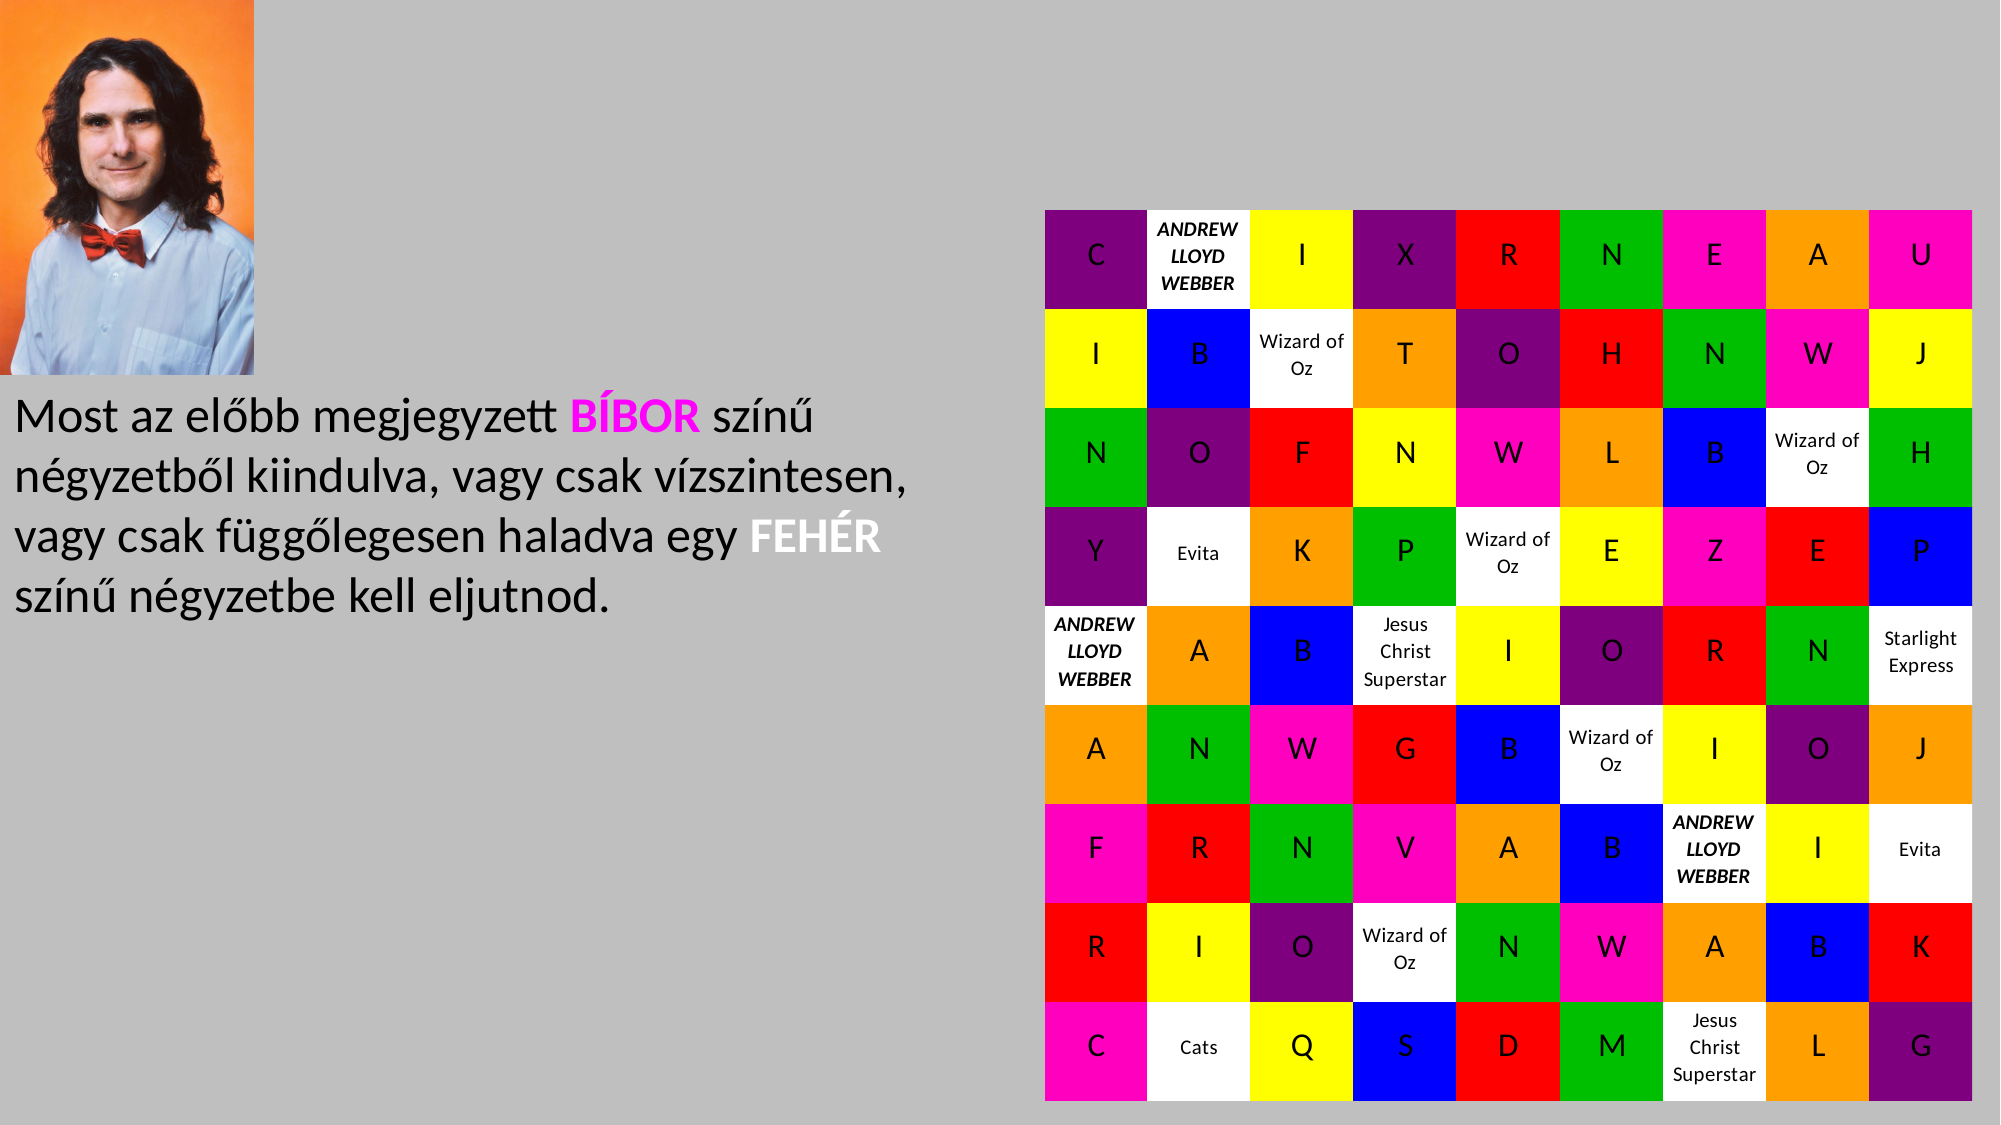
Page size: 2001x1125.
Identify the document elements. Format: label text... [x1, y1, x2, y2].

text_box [1043, 209, 1974, 1102]
text_box Most az előbb megjegyzett BÍBOR színű négyzetből kiindulva, vagy csak vízszintesen, vagy csak függőlegesen haladva egy FEHÉR színű négyzetbe kell eljutnod. [0, 374, 1007, 630]
picture [0, 0, 254, 375]
